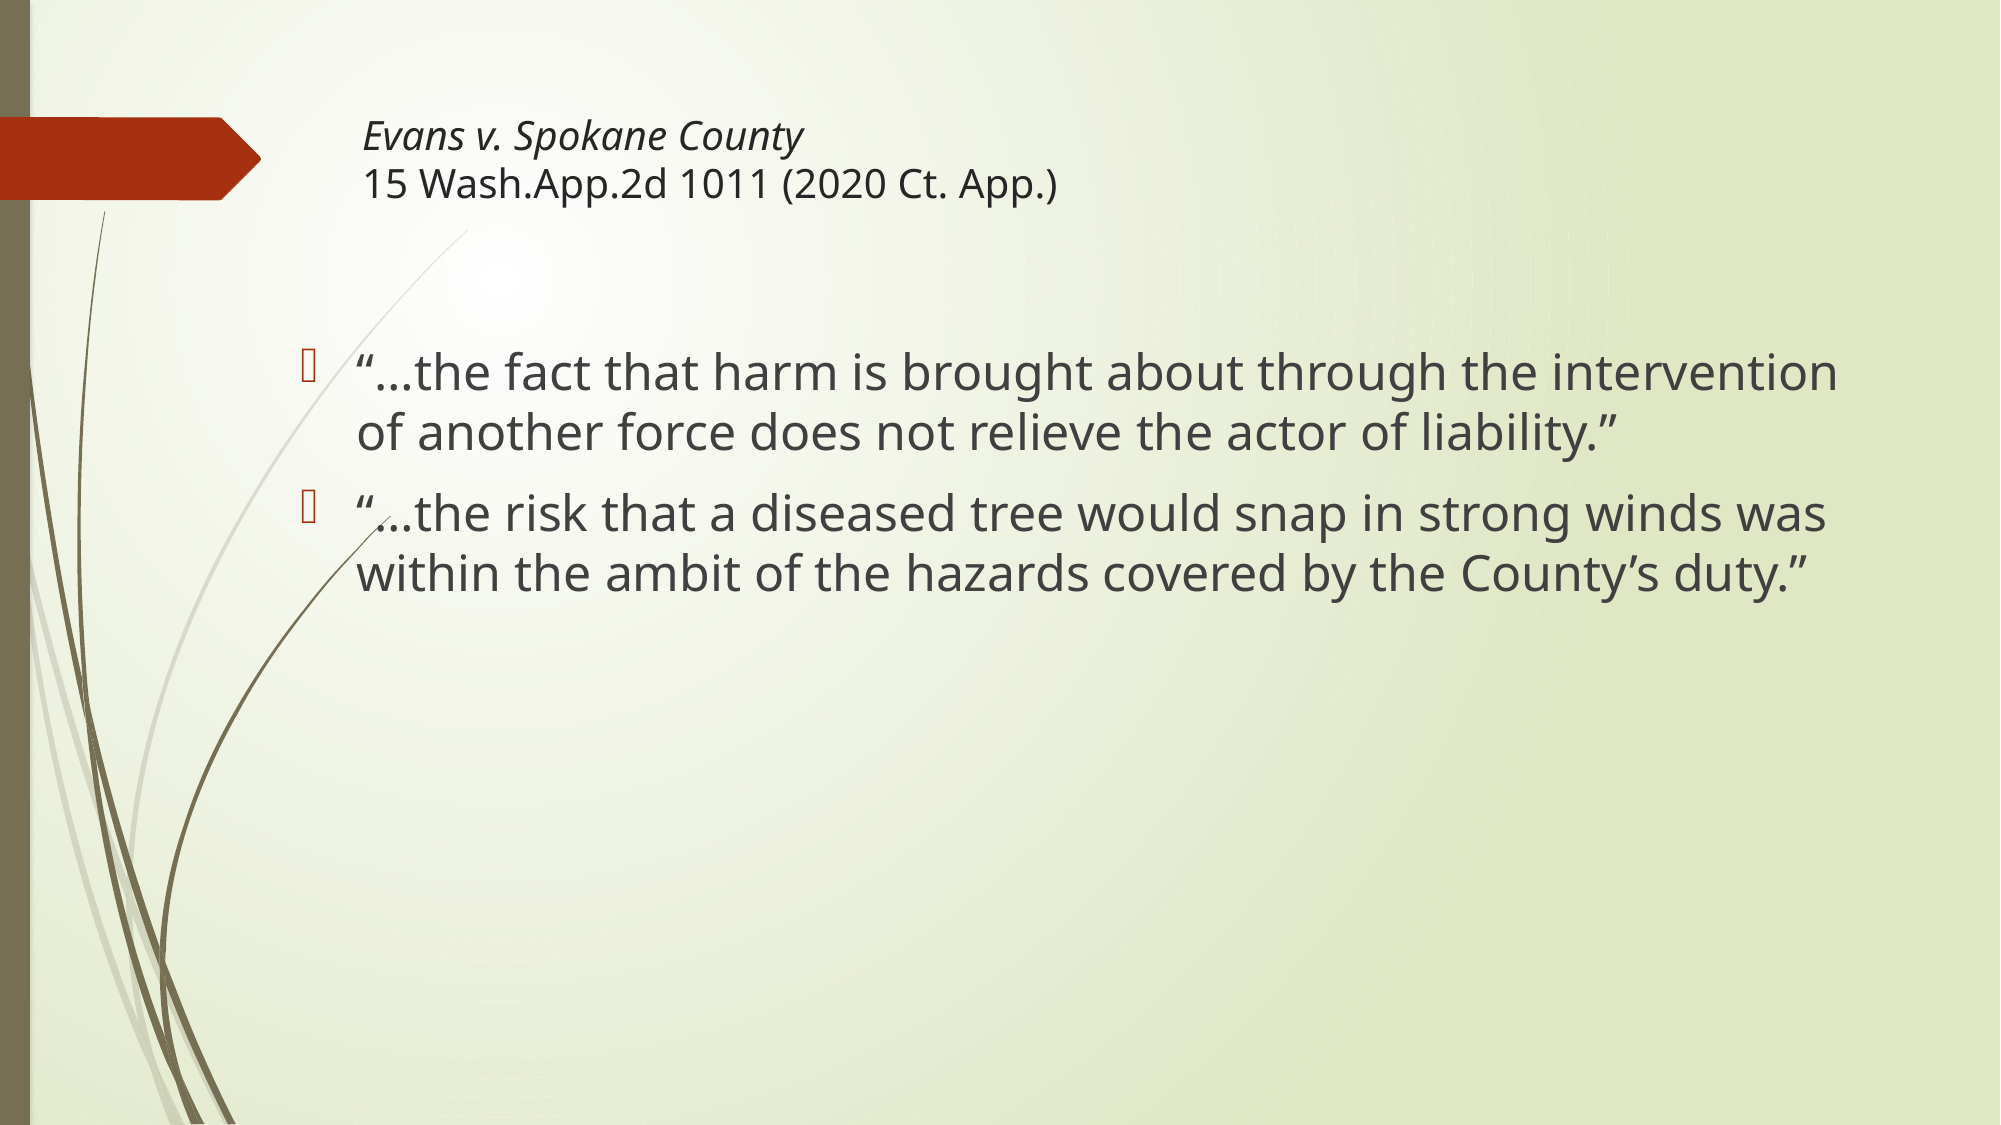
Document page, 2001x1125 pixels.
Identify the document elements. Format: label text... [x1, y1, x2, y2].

list “…the fact that harm is brought about through the intervention of another force does not relieve the actor of liability.” “…the risk that a diseased tree would snap in strong winds was within the ambit of the hazards covered by the County’s duty.” [285, 332, 1916, 1006]
title Evans v. Spokane County 15 Wash.App.2d 1011 (2020 Ct. App.) [347, 102, 2000, 313]
